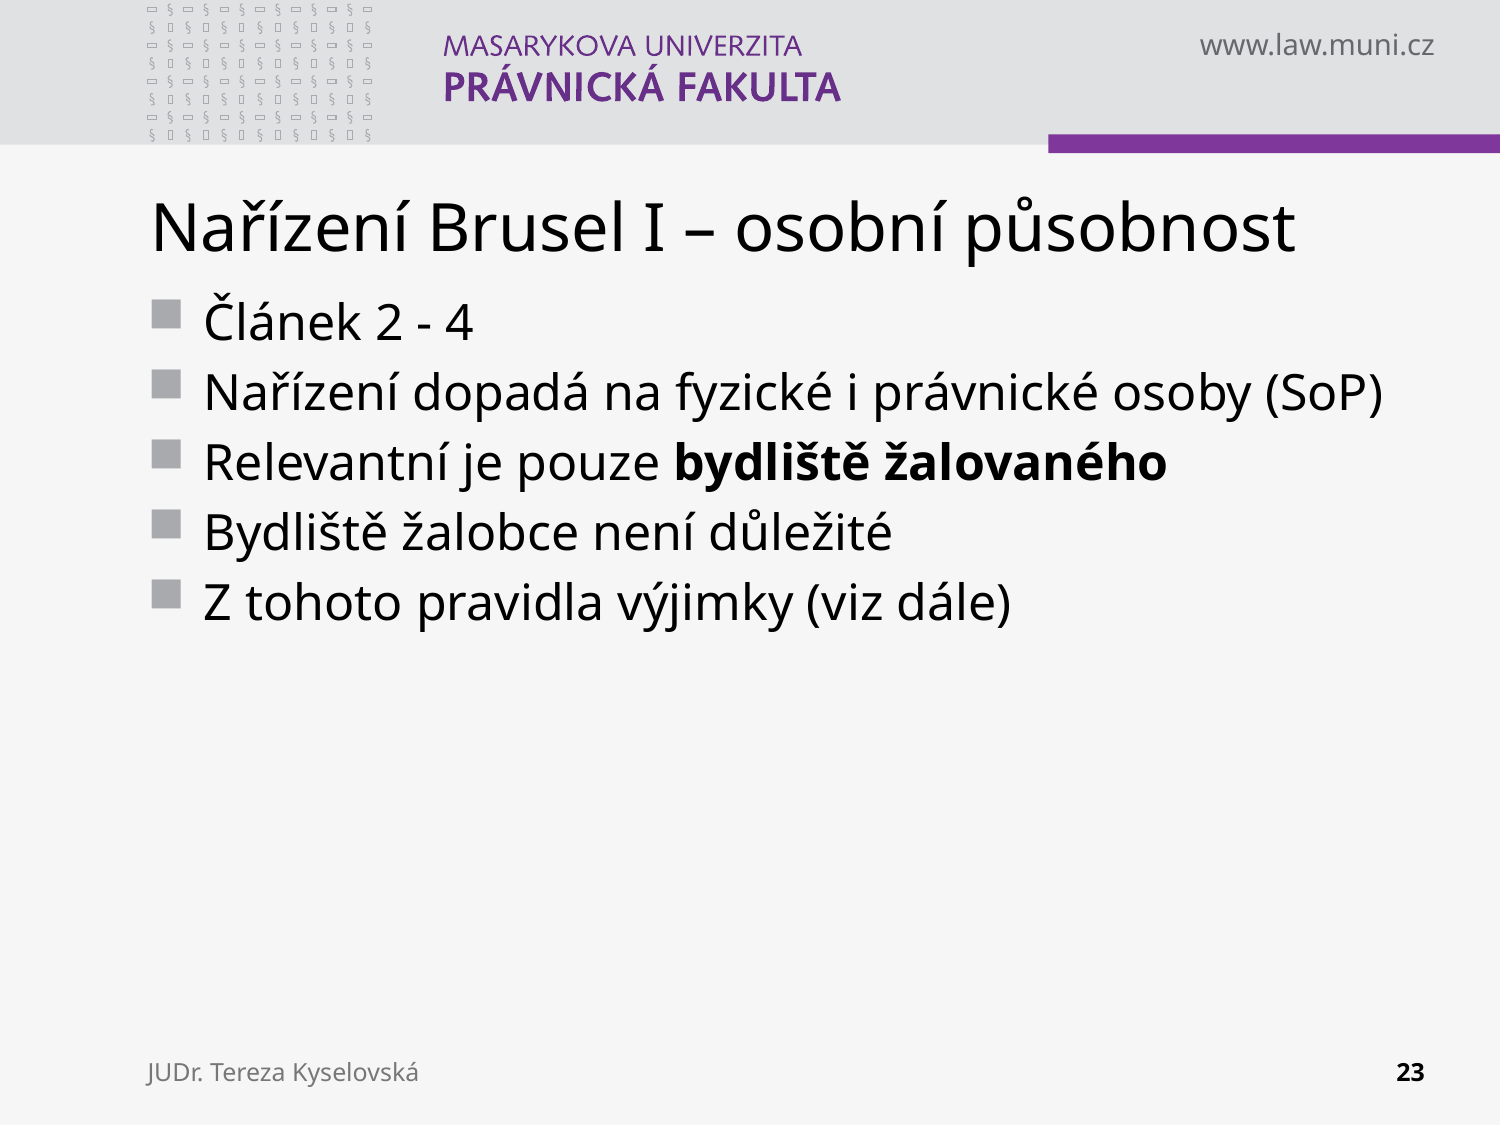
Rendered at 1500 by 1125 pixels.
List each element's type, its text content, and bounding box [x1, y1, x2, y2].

list Článek 2 - 4 Nařízení dopadá na fyzické i právnické osoby (SoP) Relevantní je pouze bydliště žalovaného Bydliště žalobce není důležité Z tohoto pravidla výjimky (viz dále) [147, 290, 1423, 1006]
title Nařízení Brusel I – osobní působnost [150, 184, 1425, 268]
footer JUDr. Tereza Kyselovská [147, 1056, 1269, 1100]
slide_number 23 [1316, 1056, 1425, 1100]
